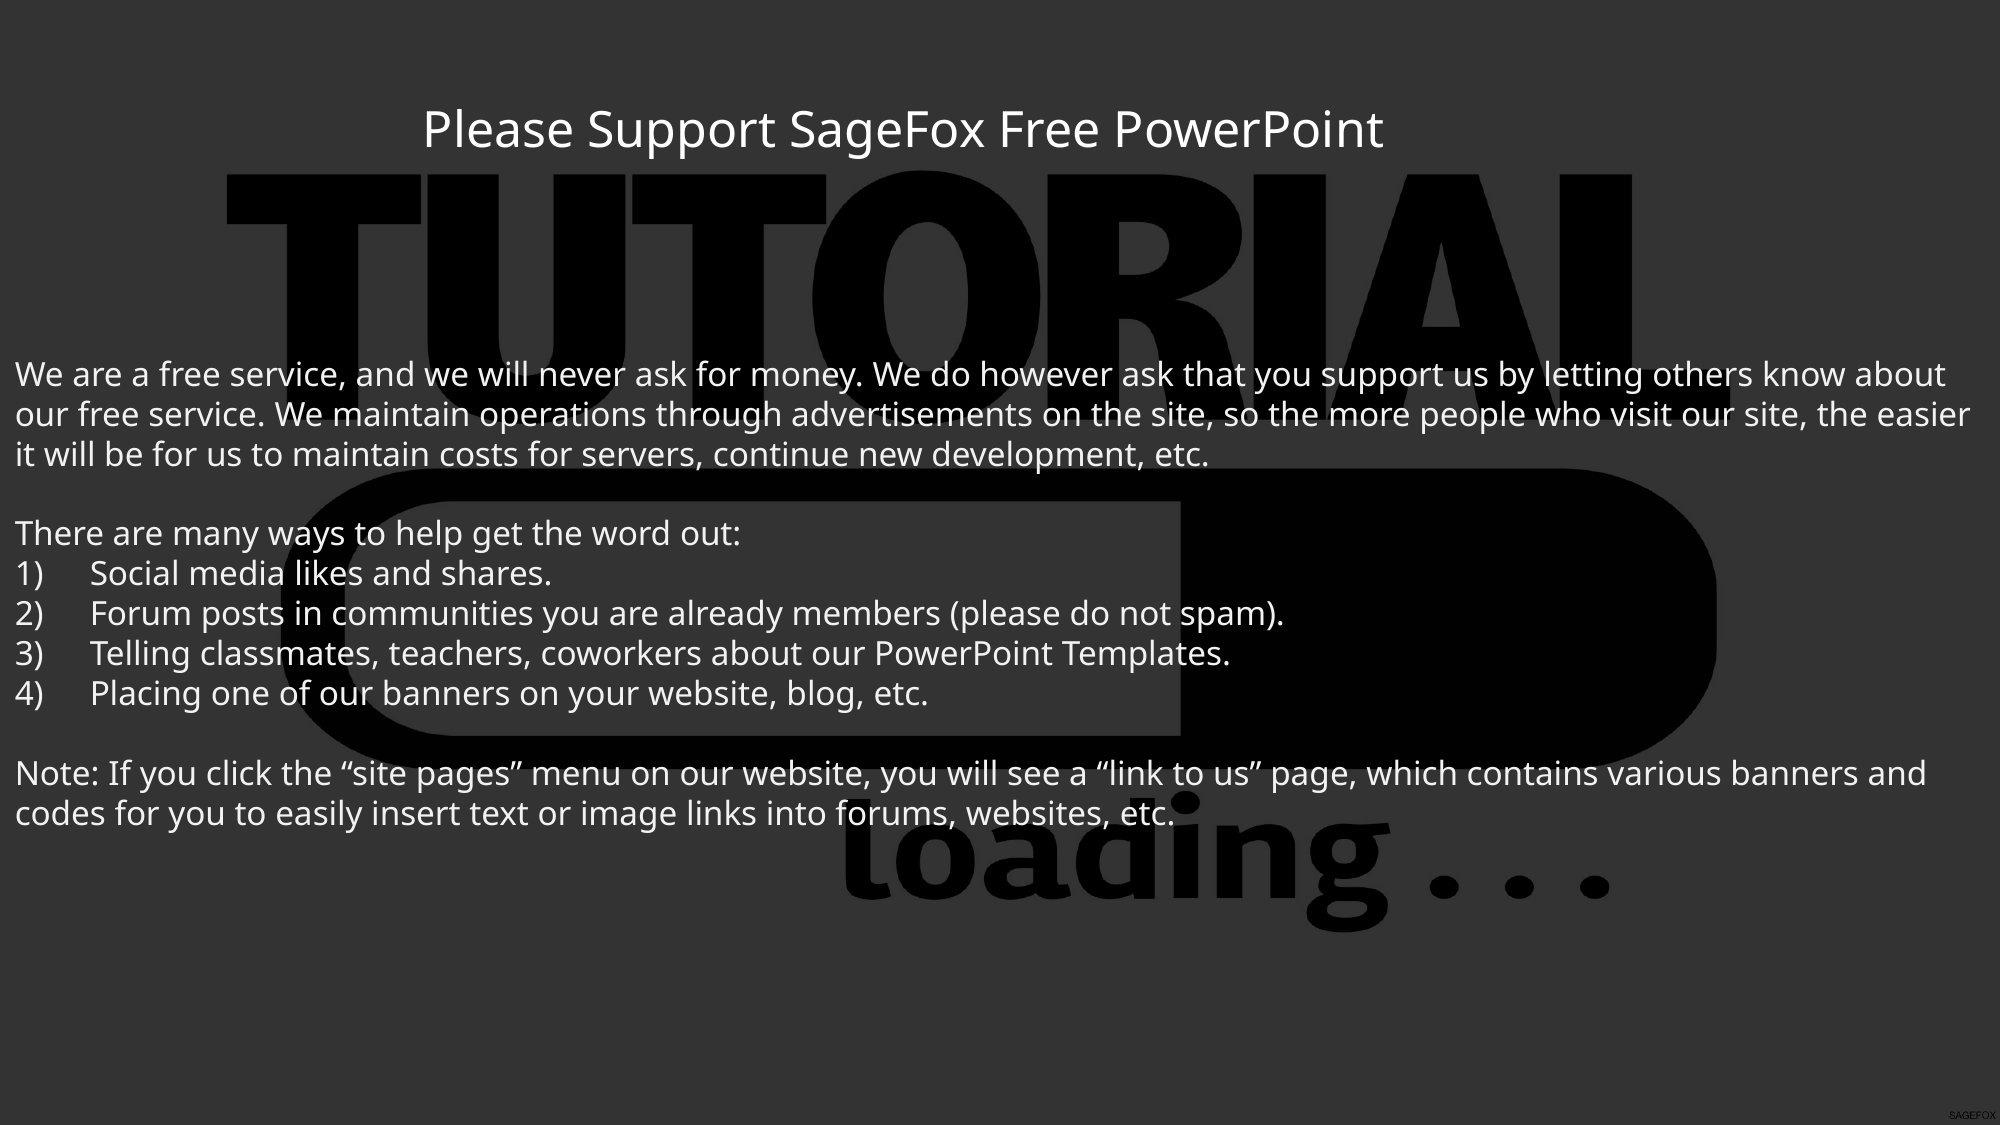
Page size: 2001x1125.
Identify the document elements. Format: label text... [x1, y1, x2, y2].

title Please Support SageFox Free PowerPoint [363, 72, 1444, 190]
text_box We are a free service, and we will never ask for money. We do however ask that you support us by letting others know about our free service. We maintain operations through advertisements on the site, so the more people who visit our site, the easier it will be for us to maintain costs for servers, continue new development, etc. There are many ways to help get the word out: Social media likes and shares. Forum posts in communities you are already members (please do not spam). Telling classmates, teachers, coworkers about our PowerPoint Templates. Placing one of our banners on your website, blog, etc. Note: If you click the “site pages” menu on our website, you will see a “link to us” page, which contains various banners and codes for you to easily insert text or image links into forums, websites, etc. [0, 0, 2000, 1125]
